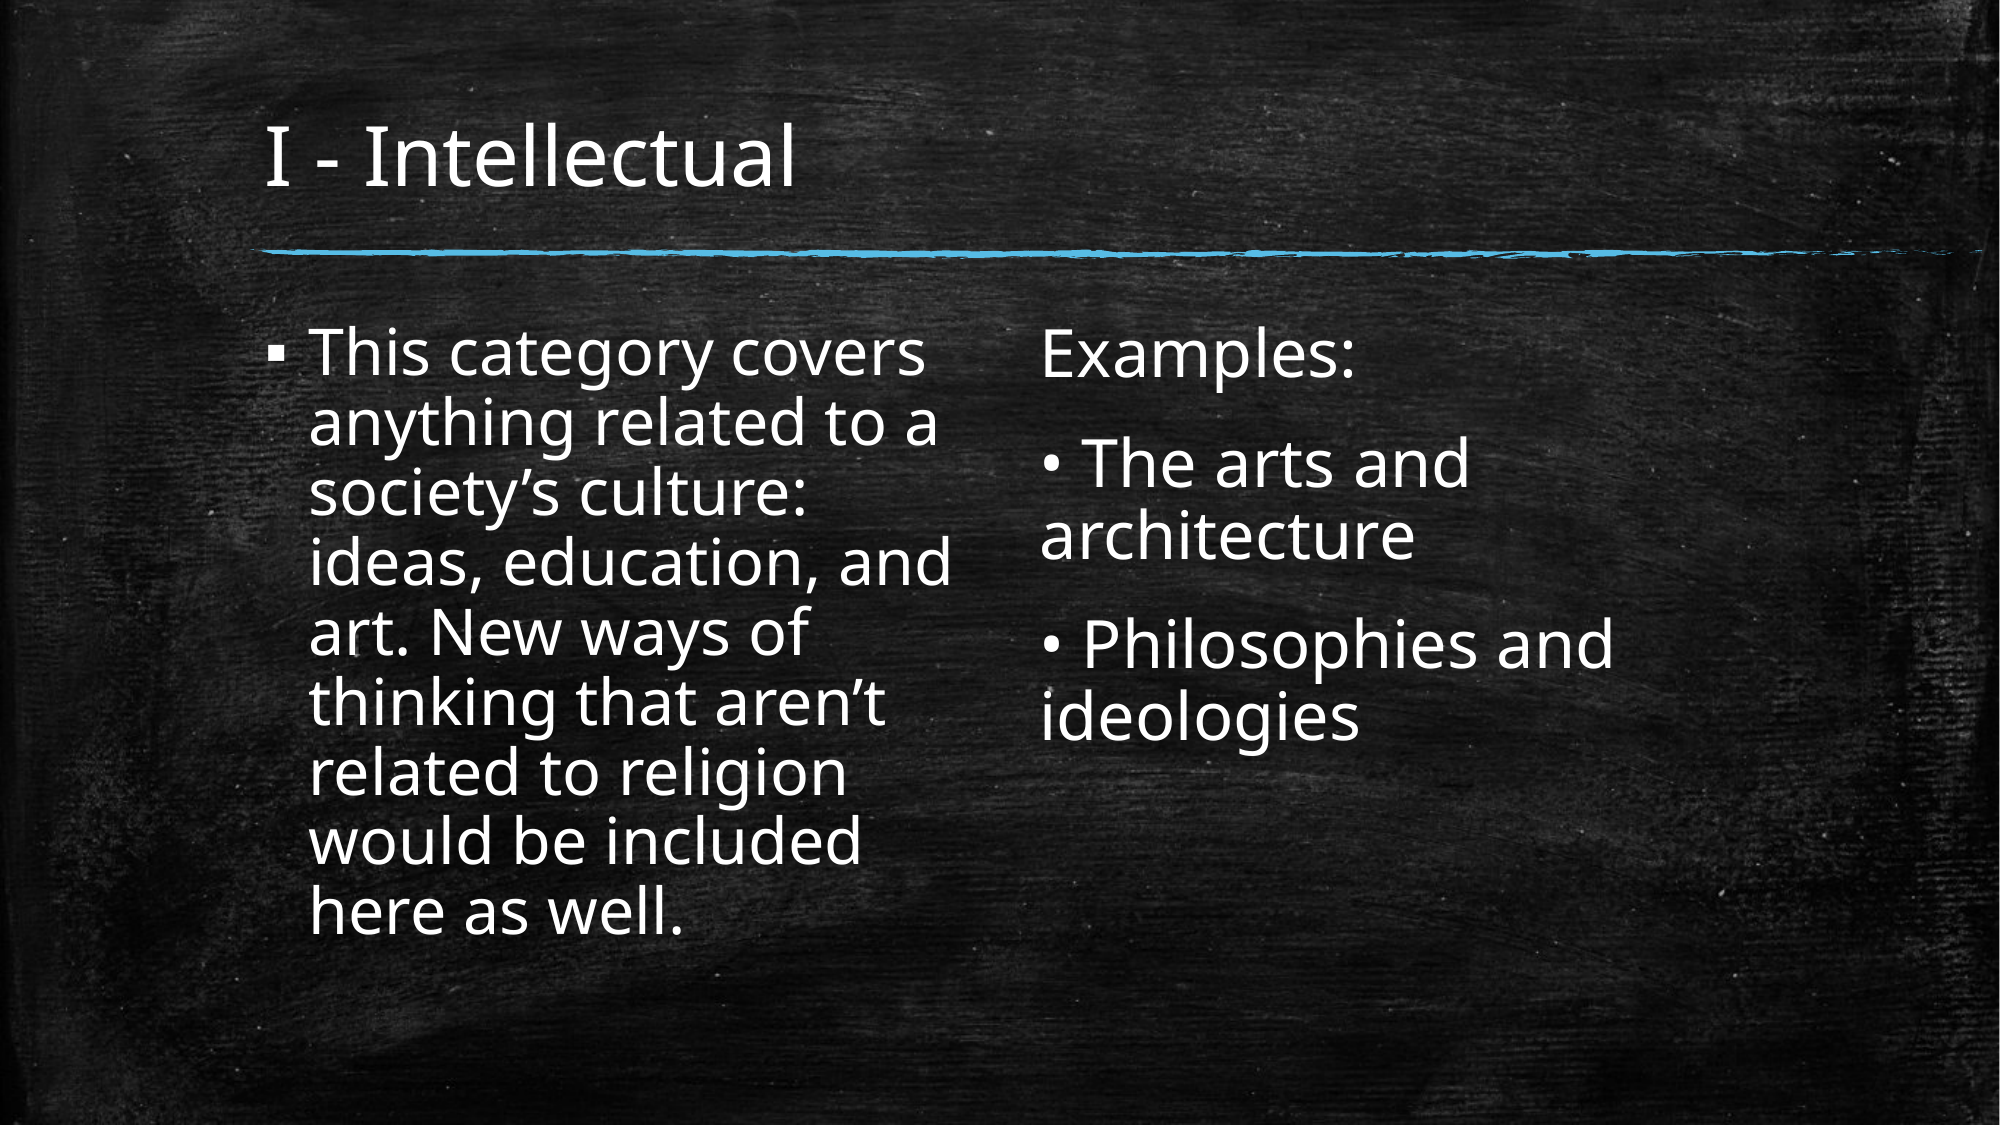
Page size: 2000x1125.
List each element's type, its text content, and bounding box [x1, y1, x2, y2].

title I - Intellectual [249, 45, 1750, 213]
list This category covers anything related to a society’s culture: ideas, education, and art. New ways of thinking that aren’t related to religion would be included here as well. [249, 312, 975, 1013]
list Examples: • The arts and architecture • Philosophies and ideologies [1024, 312, 1750, 1013]
